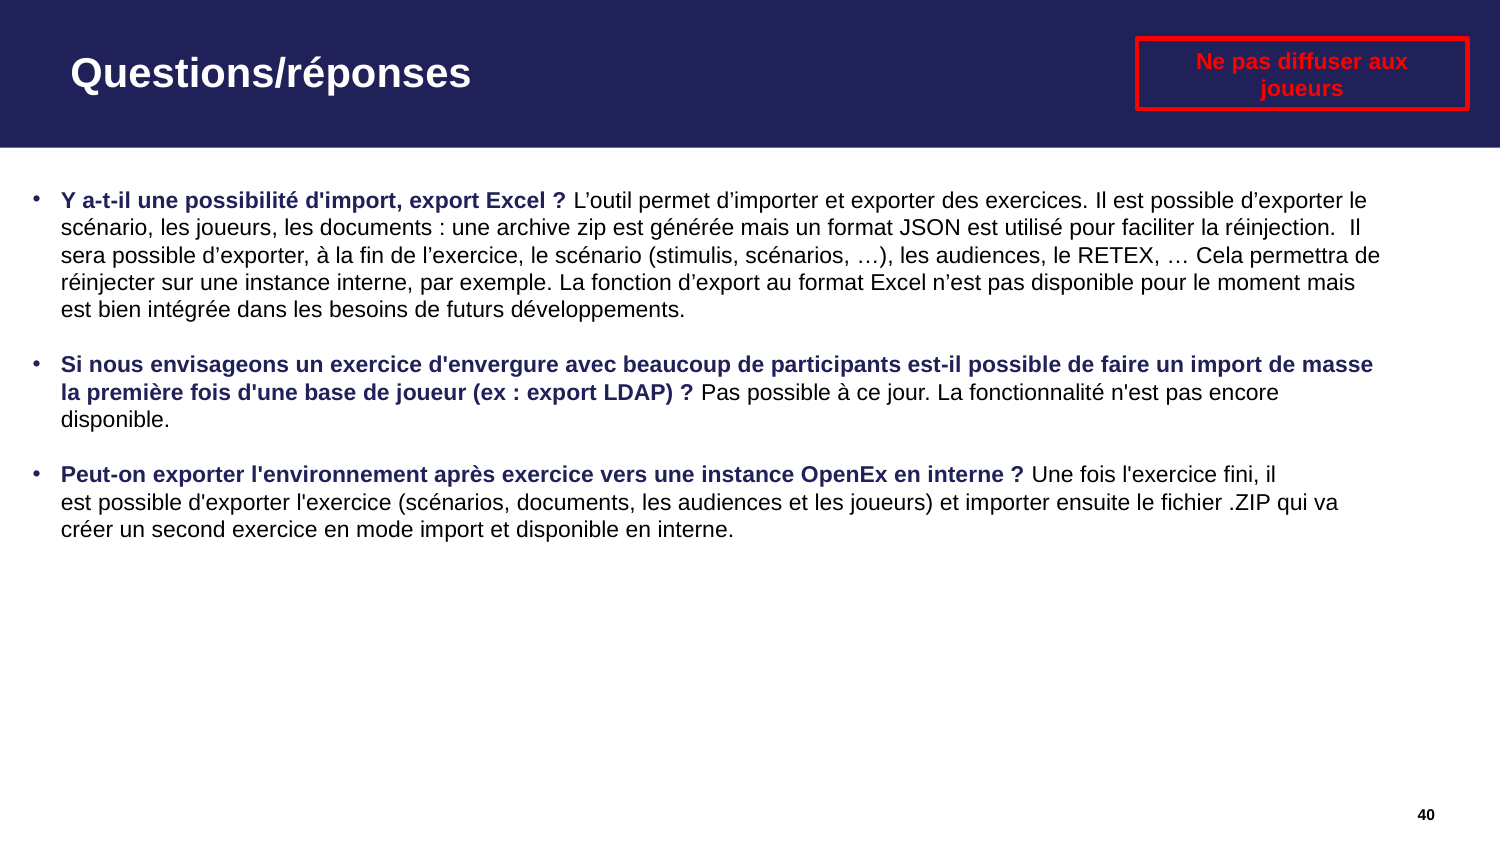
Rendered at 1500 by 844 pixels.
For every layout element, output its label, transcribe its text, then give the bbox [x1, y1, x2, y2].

text_box Y a-t-il une possibilité d'import, export Excel ? L’outil permet d’importer et exporter des exercices. Il est possible d’exporter le scénario, les joueurs, les documents : une archive zip est générée mais un format JSON est utilisé pour faciliter la réinjection. Il sera possible d’exporter, à la fin de l’exercice, le scénario (stimulis, scénarios, …), les audiences, le RETEX, … Cela permettra de réinjecter sur une instance interne, par exemple. La fonction d’export au format Excel n’est pas disponible pour le moment mais est bien intégrée dans les besoins de futurs développements. Si nous envisageons un exercice d'envergure avec beaucoup de participants est-il possible de faire un import de masse la première fois d'une base de joueur (ex : export LDAP) ? Pas possible à ce jour. La fonctionnalité n'est pas encore disponible. Peut-on exporter l'environnement après exercice vers une instance OpenEx en interne ? Une fois l'exercice fini, il est possible d'exporter l'exercice (scénarios, documents, les audiences et les joueurs) et importer ensuite le fichier .ZIP qui va créer un second exercice en mode import et disponible en interne. [17, 177, 1406, 550]
text_box Ne pas diffuser aux joueurs [1306, 36, 1470, 111]
text_box [0, 0, 1500, 148]
slide_number 40 [1213, 784, 1436, 844]
text_box Questions/réponses [53, 30, 1306, 119]
